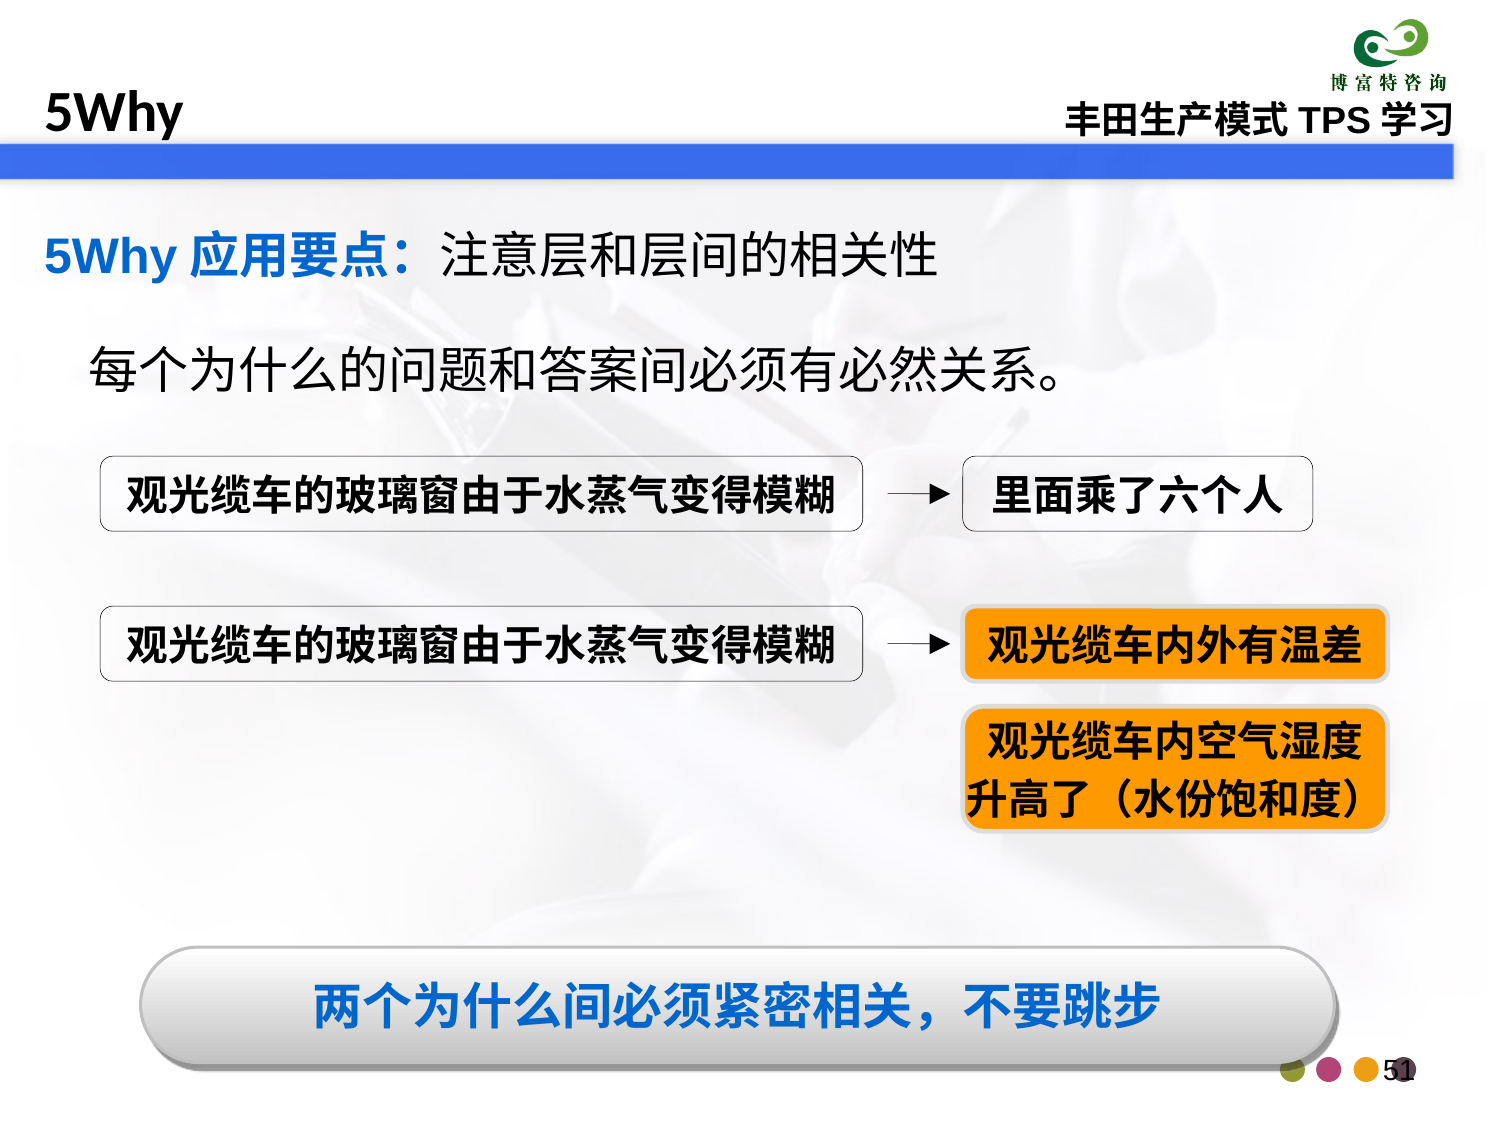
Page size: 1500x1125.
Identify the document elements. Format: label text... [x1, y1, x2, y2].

text_box 观光缆车的玻璃窗由于水蒸气变得模糊 [100, 606, 863, 682]
text_box 观光缆车内空气湿度 升高了（水份饱和度） [962, 706, 1388, 832]
text_box 两个为什么间必须紧密相关，不要跳步 [140, 947, 1335, 1063]
text_box 每个为什么的问题和答案间必须有必然关系。 [73, 313, 1436, 406]
text_box 观光缆车内外有温差 [962, 606, 1388, 682]
picture [0, 0, 1500, 1125]
text_box 5Why应用要点：注意层和层间的相关性 [29, 215, 1388, 291]
text_box 观光缆车的玻璃窗由于水蒸气变得模糊 [100, 456, 863, 532]
text_box 里面乘了六个人 [962, 456, 1313, 532]
text_box [887, 483, 951, 505]
text_box [887, 633, 951, 655]
